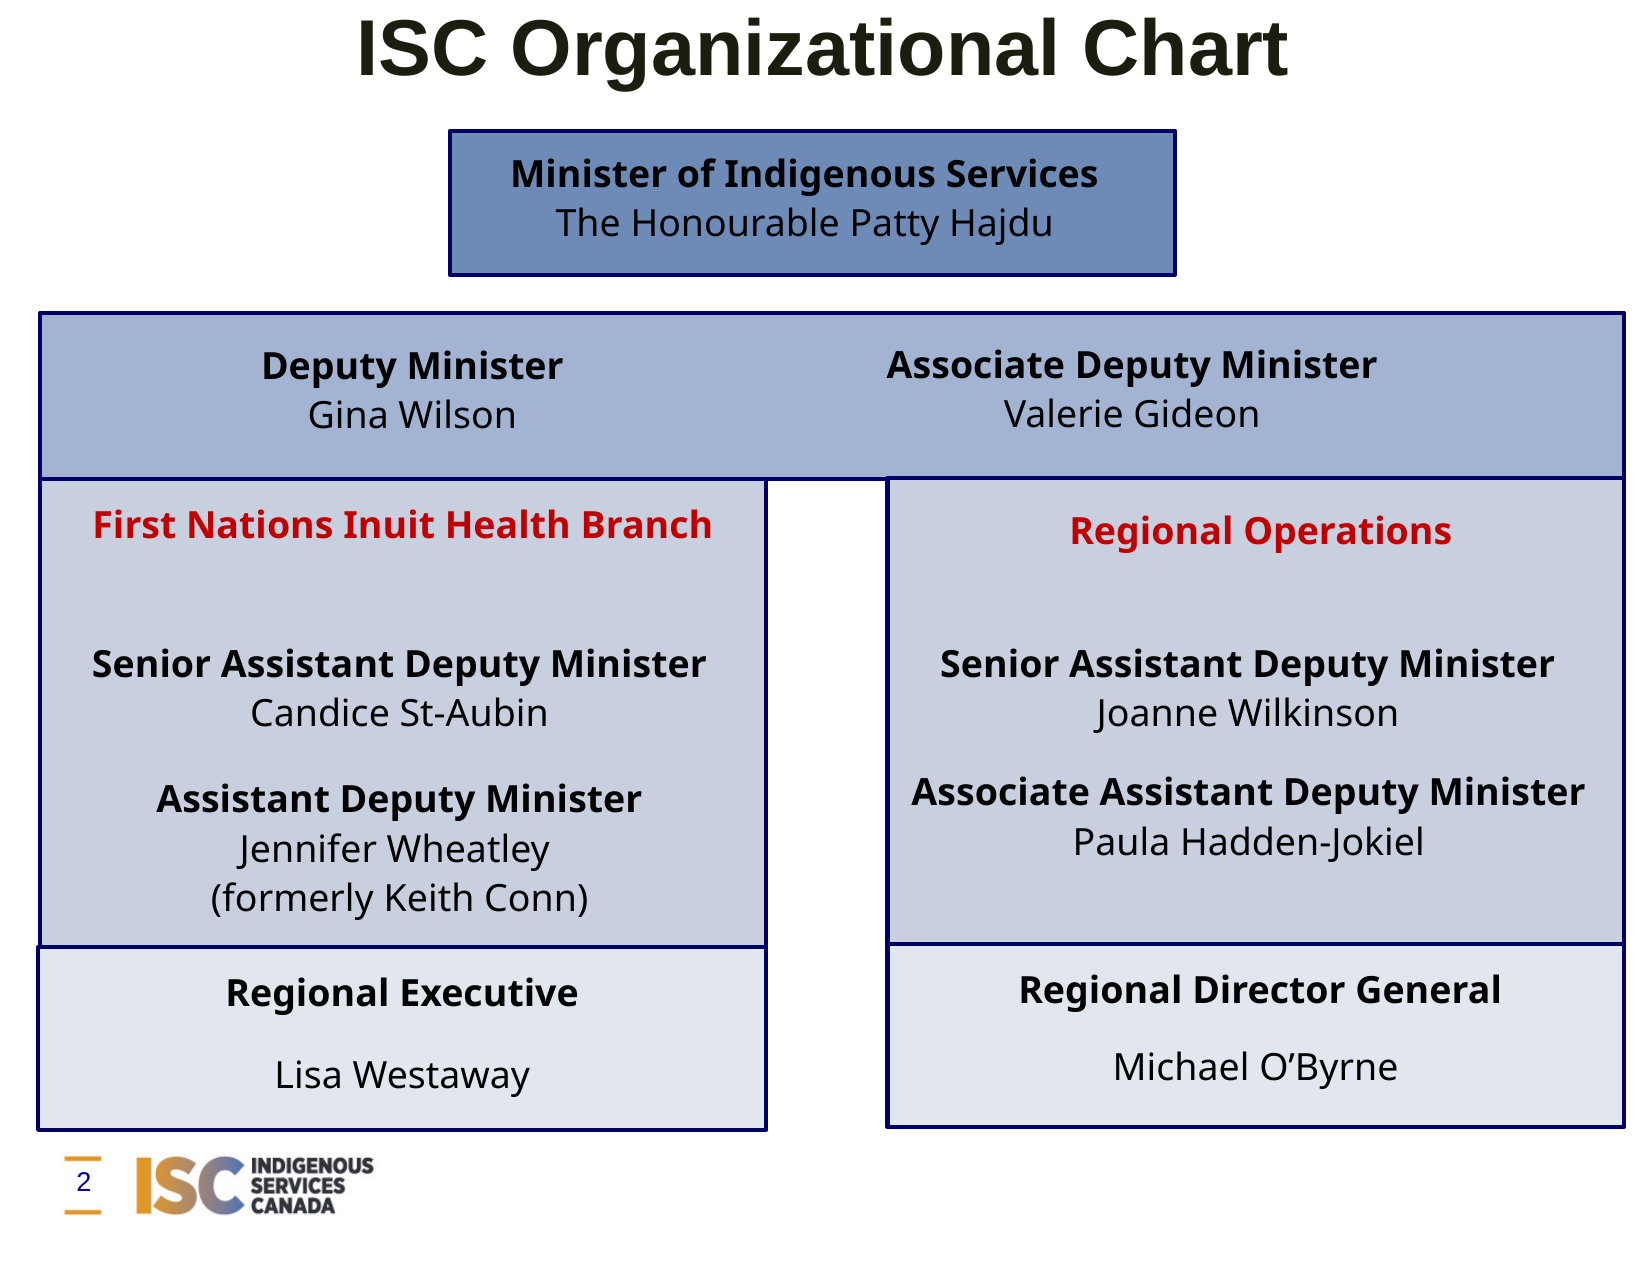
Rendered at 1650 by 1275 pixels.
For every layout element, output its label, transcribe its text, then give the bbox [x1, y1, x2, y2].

text_box Associate Assistant Deputy Minister Paula Hadden-Jokiel [880, 765, 1617, 871]
text_box Regional Director General Michael O’Byrne [887, 943, 1625, 1127]
text_box [450, 130, 1175, 275]
text_box Senior Assistant Deputy Minister Candice St-Aubin [37, 637, 763, 743]
text_box ISC Organizational Chart [0, 0, 1650, 101]
text_box Regional Executive Lisa Westaway [38, 946, 767, 1130]
text_box Associate Deputy Minister Valerie Gideon [871, 338, 1393, 444]
picture [60, 1151, 379, 1219]
text_box Senior Assistant Deputy Minister Joanne Wilkinson [883, 637, 1613, 743]
text_box Regional Operations [887, 477, 1625, 943]
text_box Assistant Deputy Minister Jennifer Wheatley (formerly Keith Conn) [37, 772, 763, 978]
text_box [40, 312, 1624, 479]
text_box Deputy Minister Gina Wilson [246, 339, 579, 445]
text_box First Nations Inuit Health Branch [40, 479, 767, 946]
text_box Minister of Indigenous Services The Honourable Patty Hajdu [495, 147, 1115, 253]
